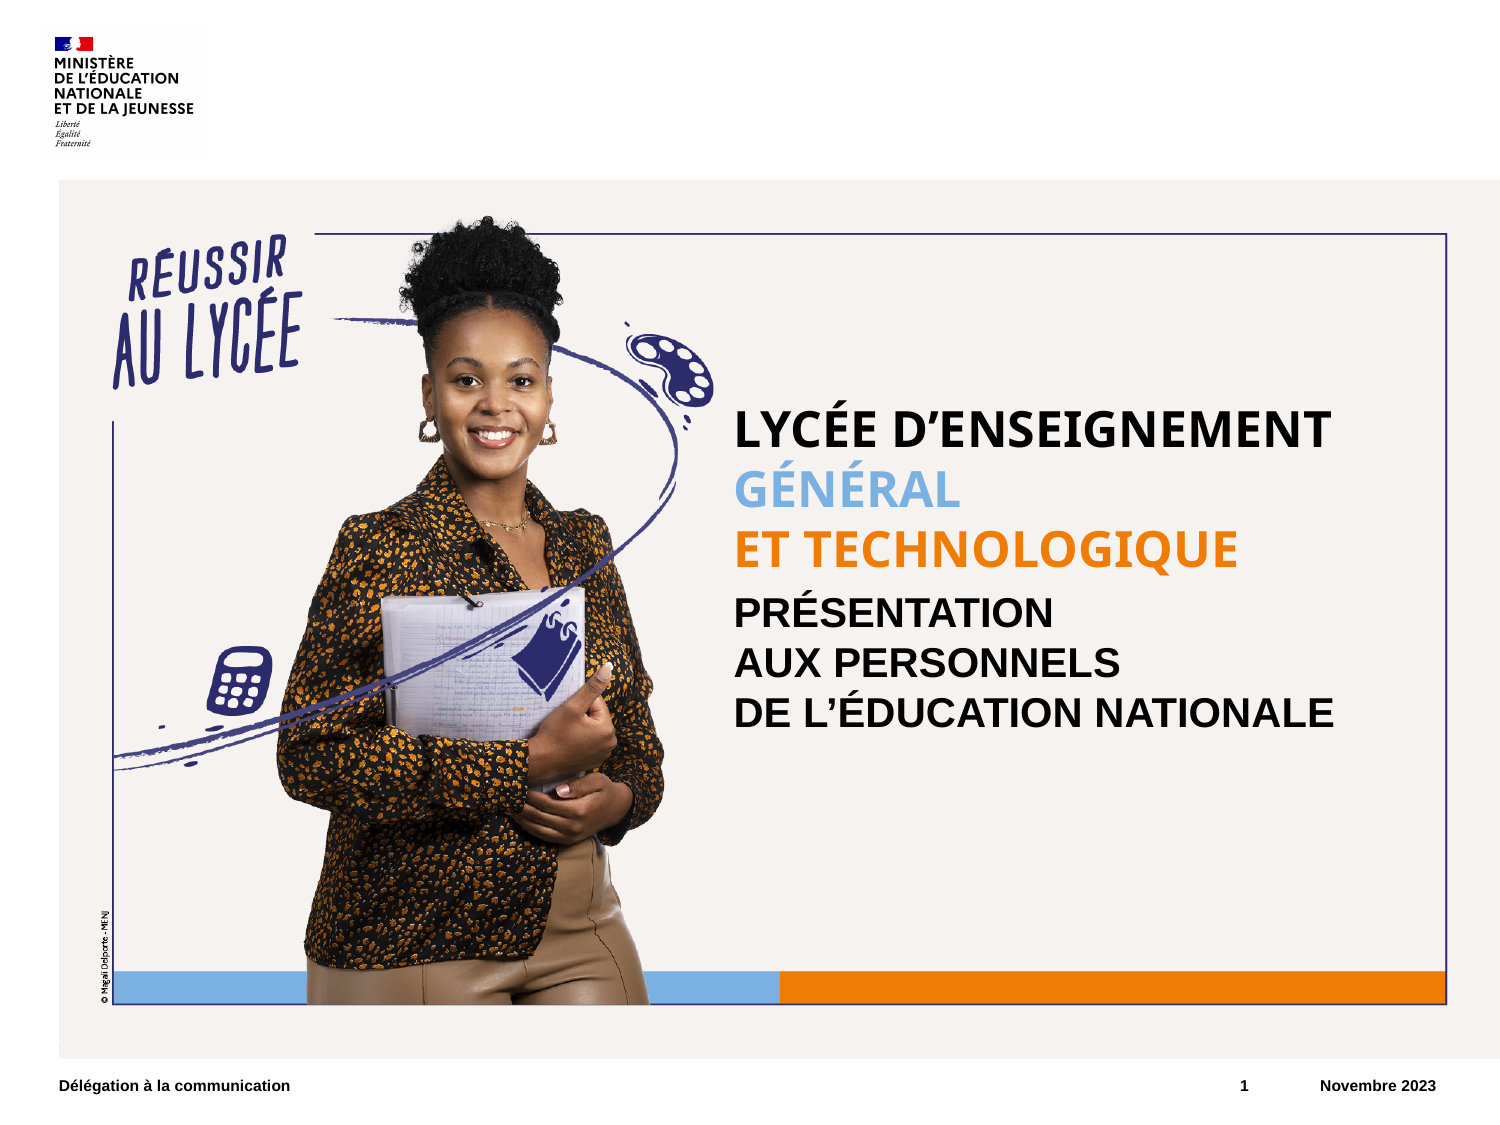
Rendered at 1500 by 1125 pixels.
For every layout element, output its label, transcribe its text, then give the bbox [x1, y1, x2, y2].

slide_number 1 [1027, 1067, 1249, 1125]
footer Délégation à la communication [59, 1067, 1027, 1125]
picture [0, 0, 1500, 1059]
slide_number Novembre 2023 [1249, 1067, 1441, 1125]
